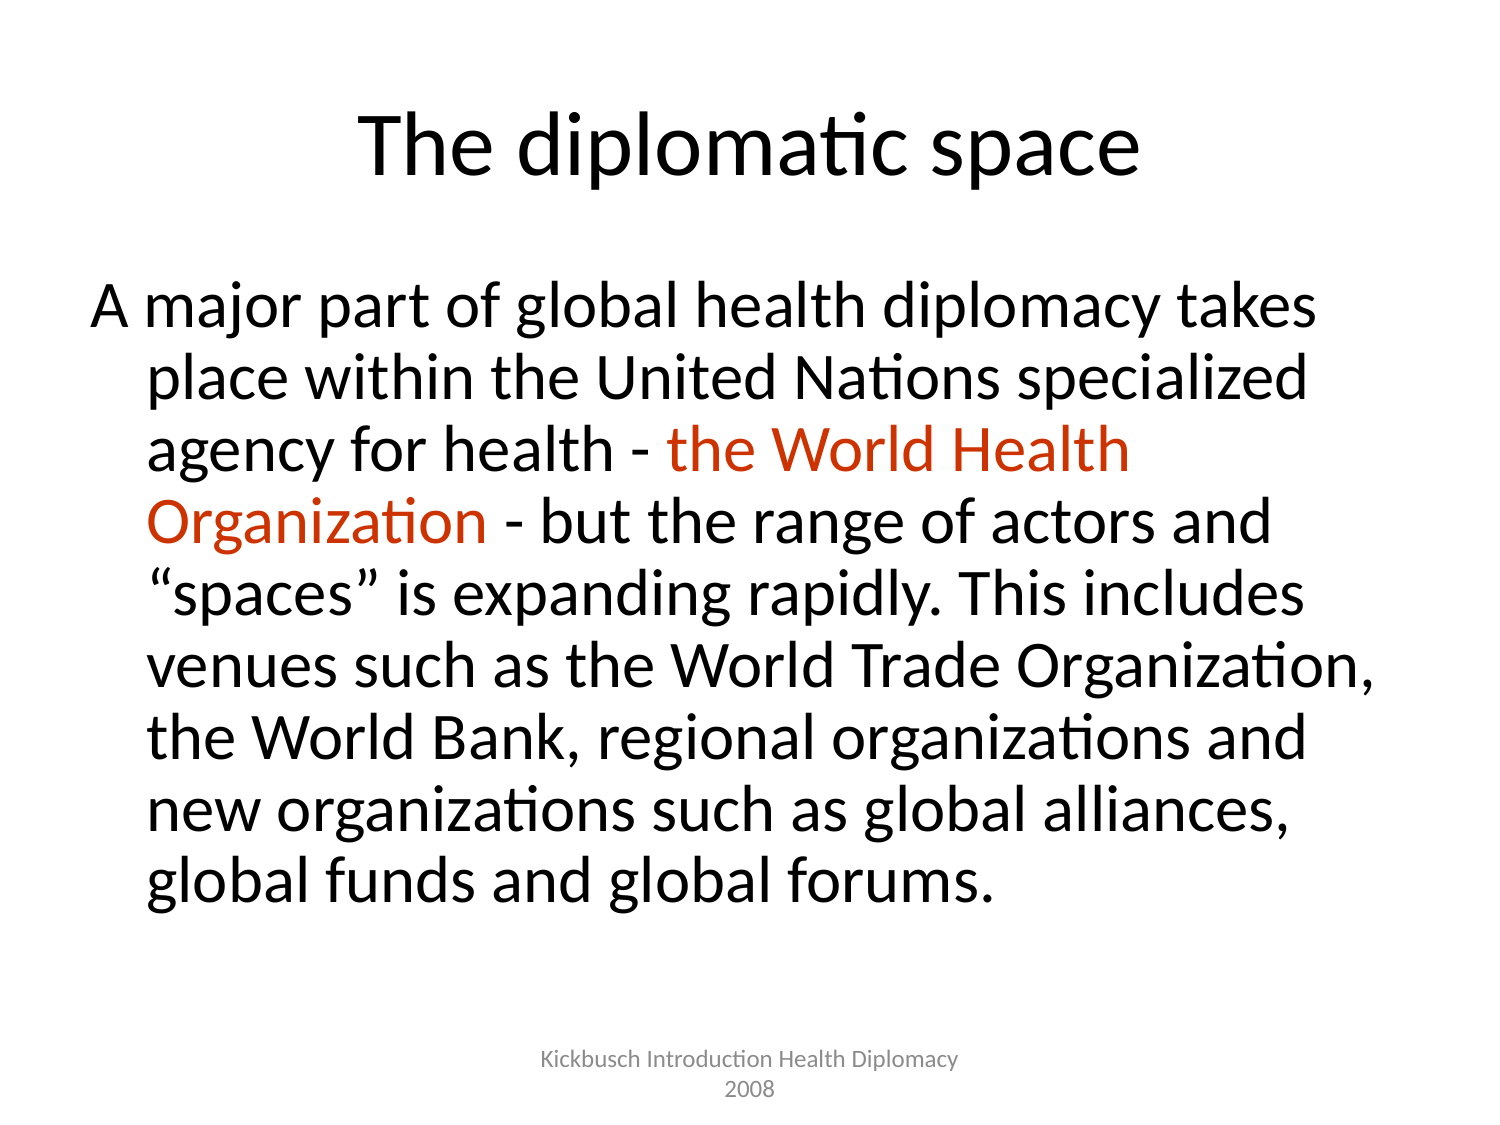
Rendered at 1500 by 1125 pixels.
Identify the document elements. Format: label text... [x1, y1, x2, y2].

list A major part of global health diplomacy takes place within the United Nations specialized agency for health - the World Health Organization - but the range of actors and “spaces” is expanding rapidly. This includes venues such as the World Trade Organization, the World Bank, regional organizations and new organizations such as global alliances, global funds and global forums. [75, 262, 1425, 1005]
title The diplomatic space [75, 45, 1425, 233]
footer Kickbusch Introduction Health Diplomacy 2008 [512, 1042, 988, 1103]
